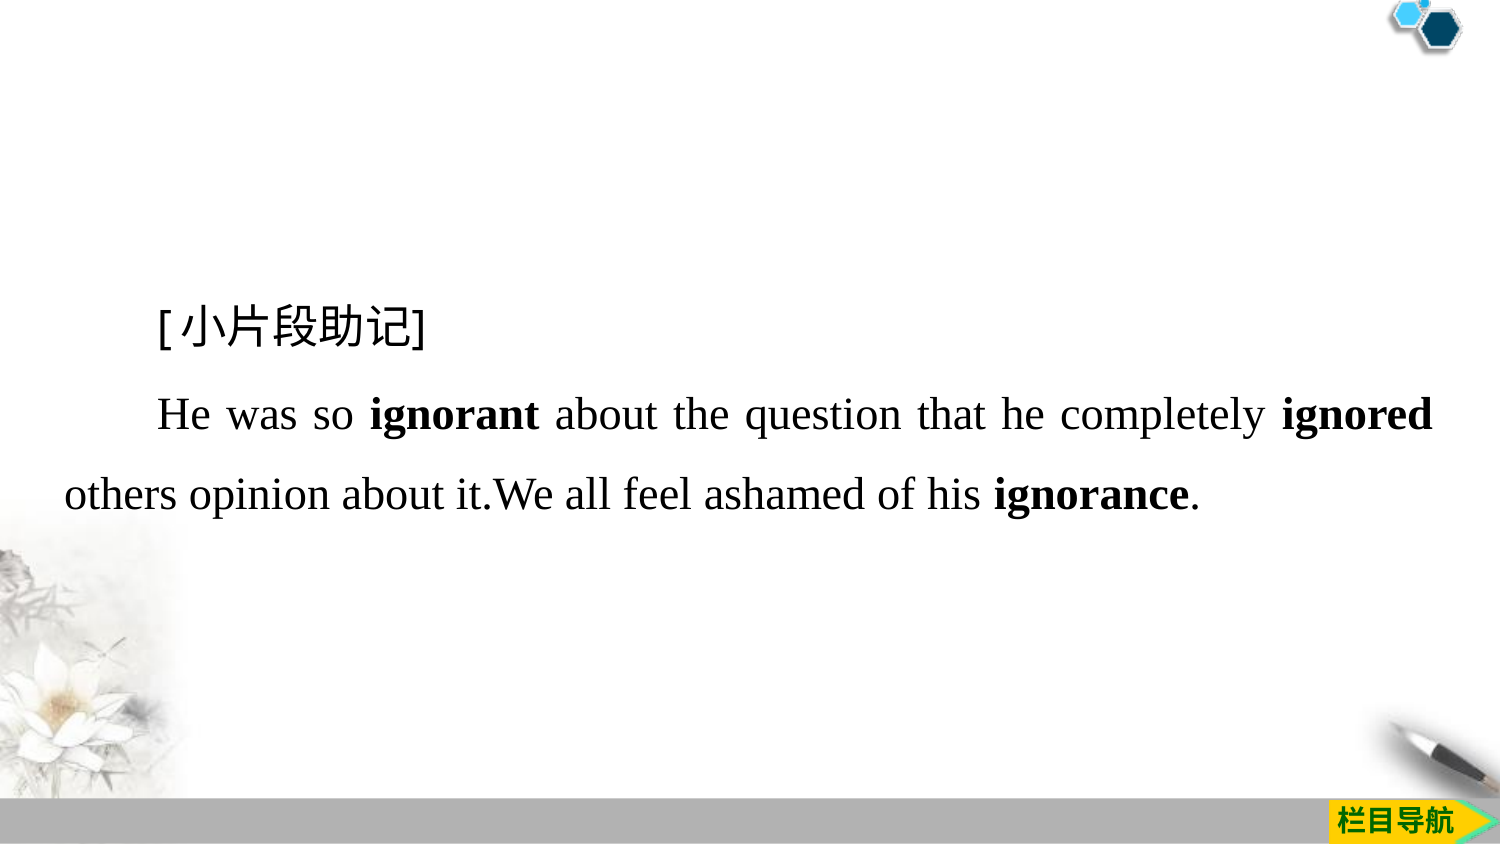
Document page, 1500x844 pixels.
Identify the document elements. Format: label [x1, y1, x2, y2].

text_box [64, 296, 1436, 547]
picture [1329, 800, 1500, 844]
picture [0, 0, 1500, 798]
